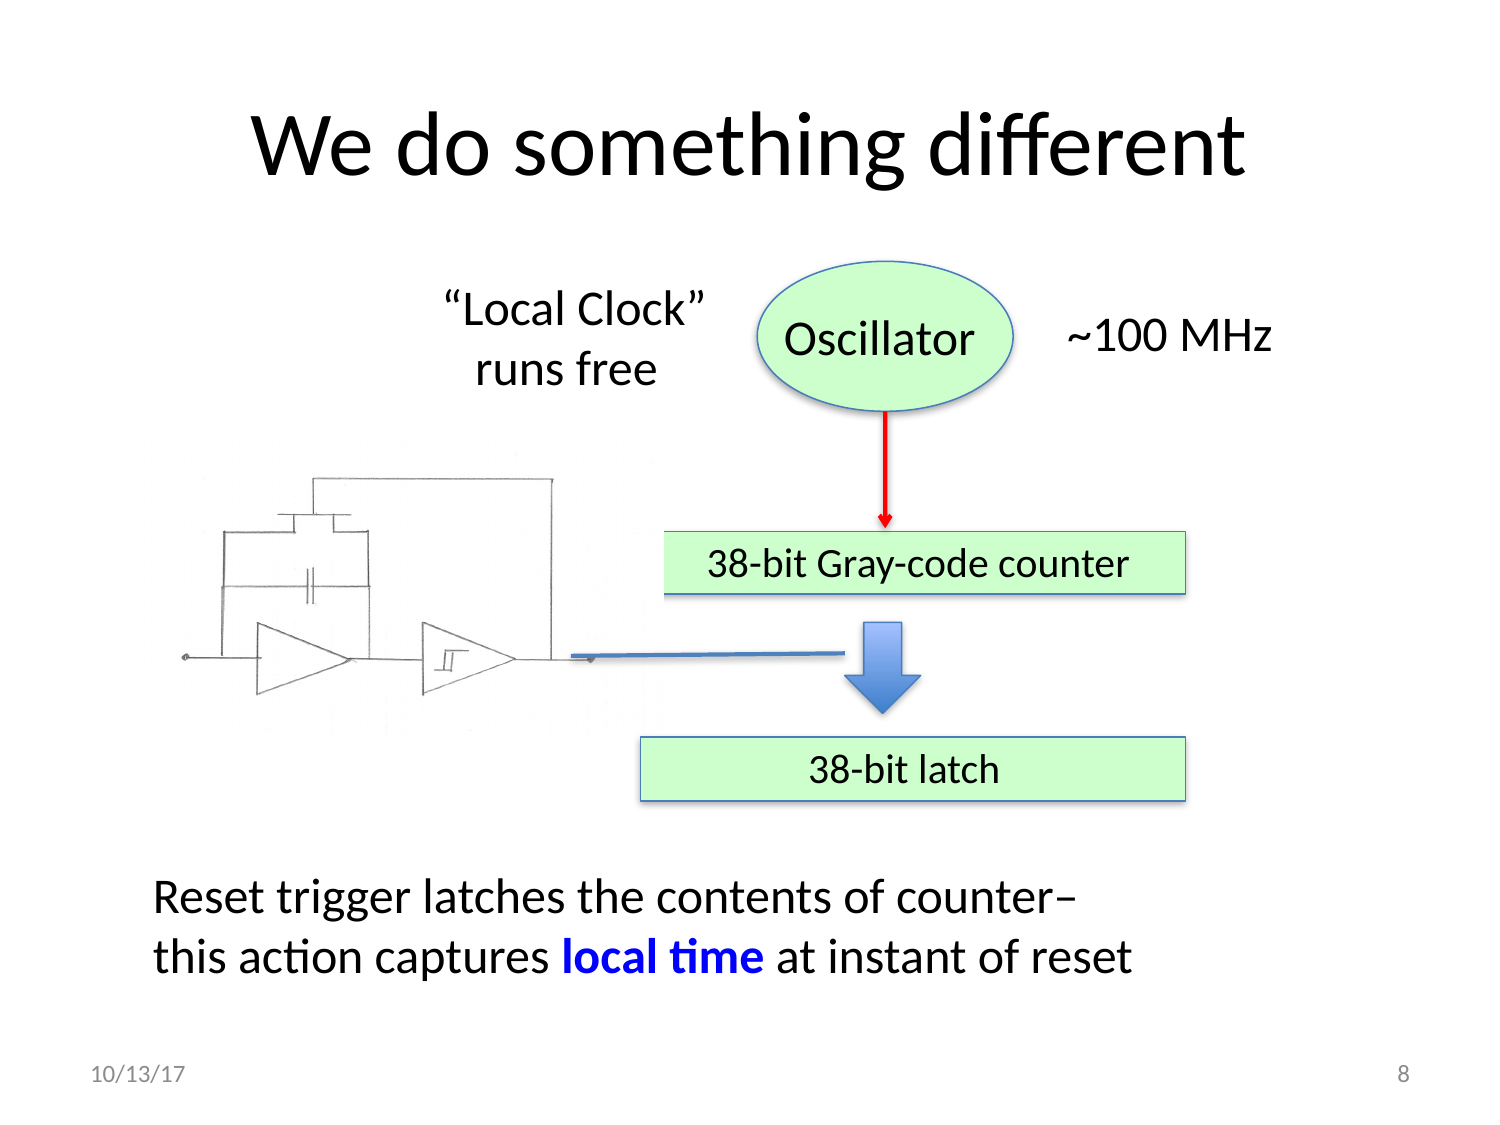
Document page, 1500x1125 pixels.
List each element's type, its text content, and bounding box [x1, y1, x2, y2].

text_box 38-bit latch [793, 734, 1016, 800]
title We do something different [75, 45, 1425, 233]
text_box [844, 621, 922, 714]
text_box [570, 653, 845, 657]
picture [138, 425, 664, 735]
text_box [756, 303, 769, 369]
text_box 38-bit Gray-code counter [691, 528, 1152, 594]
text_box [668, 531, 1186, 595]
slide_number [75, 1042, 425, 1103]
text_box “Local Clock” runs free [426, 268, 722, 404]
text_box Reset trigger latches the contents of counter– this action captures local time at instant of reset [138, 856, 1149, 992]
text_box [773, 260, 1014, 413]
slide_number 8 [1074, 1042, 1425, 1103]
text_box [640, 736, 1186, 802]
text_box Oscillator [769, 298, 991, 374]
text_box ~100 MHz [1052, 293, 1288, 369]
